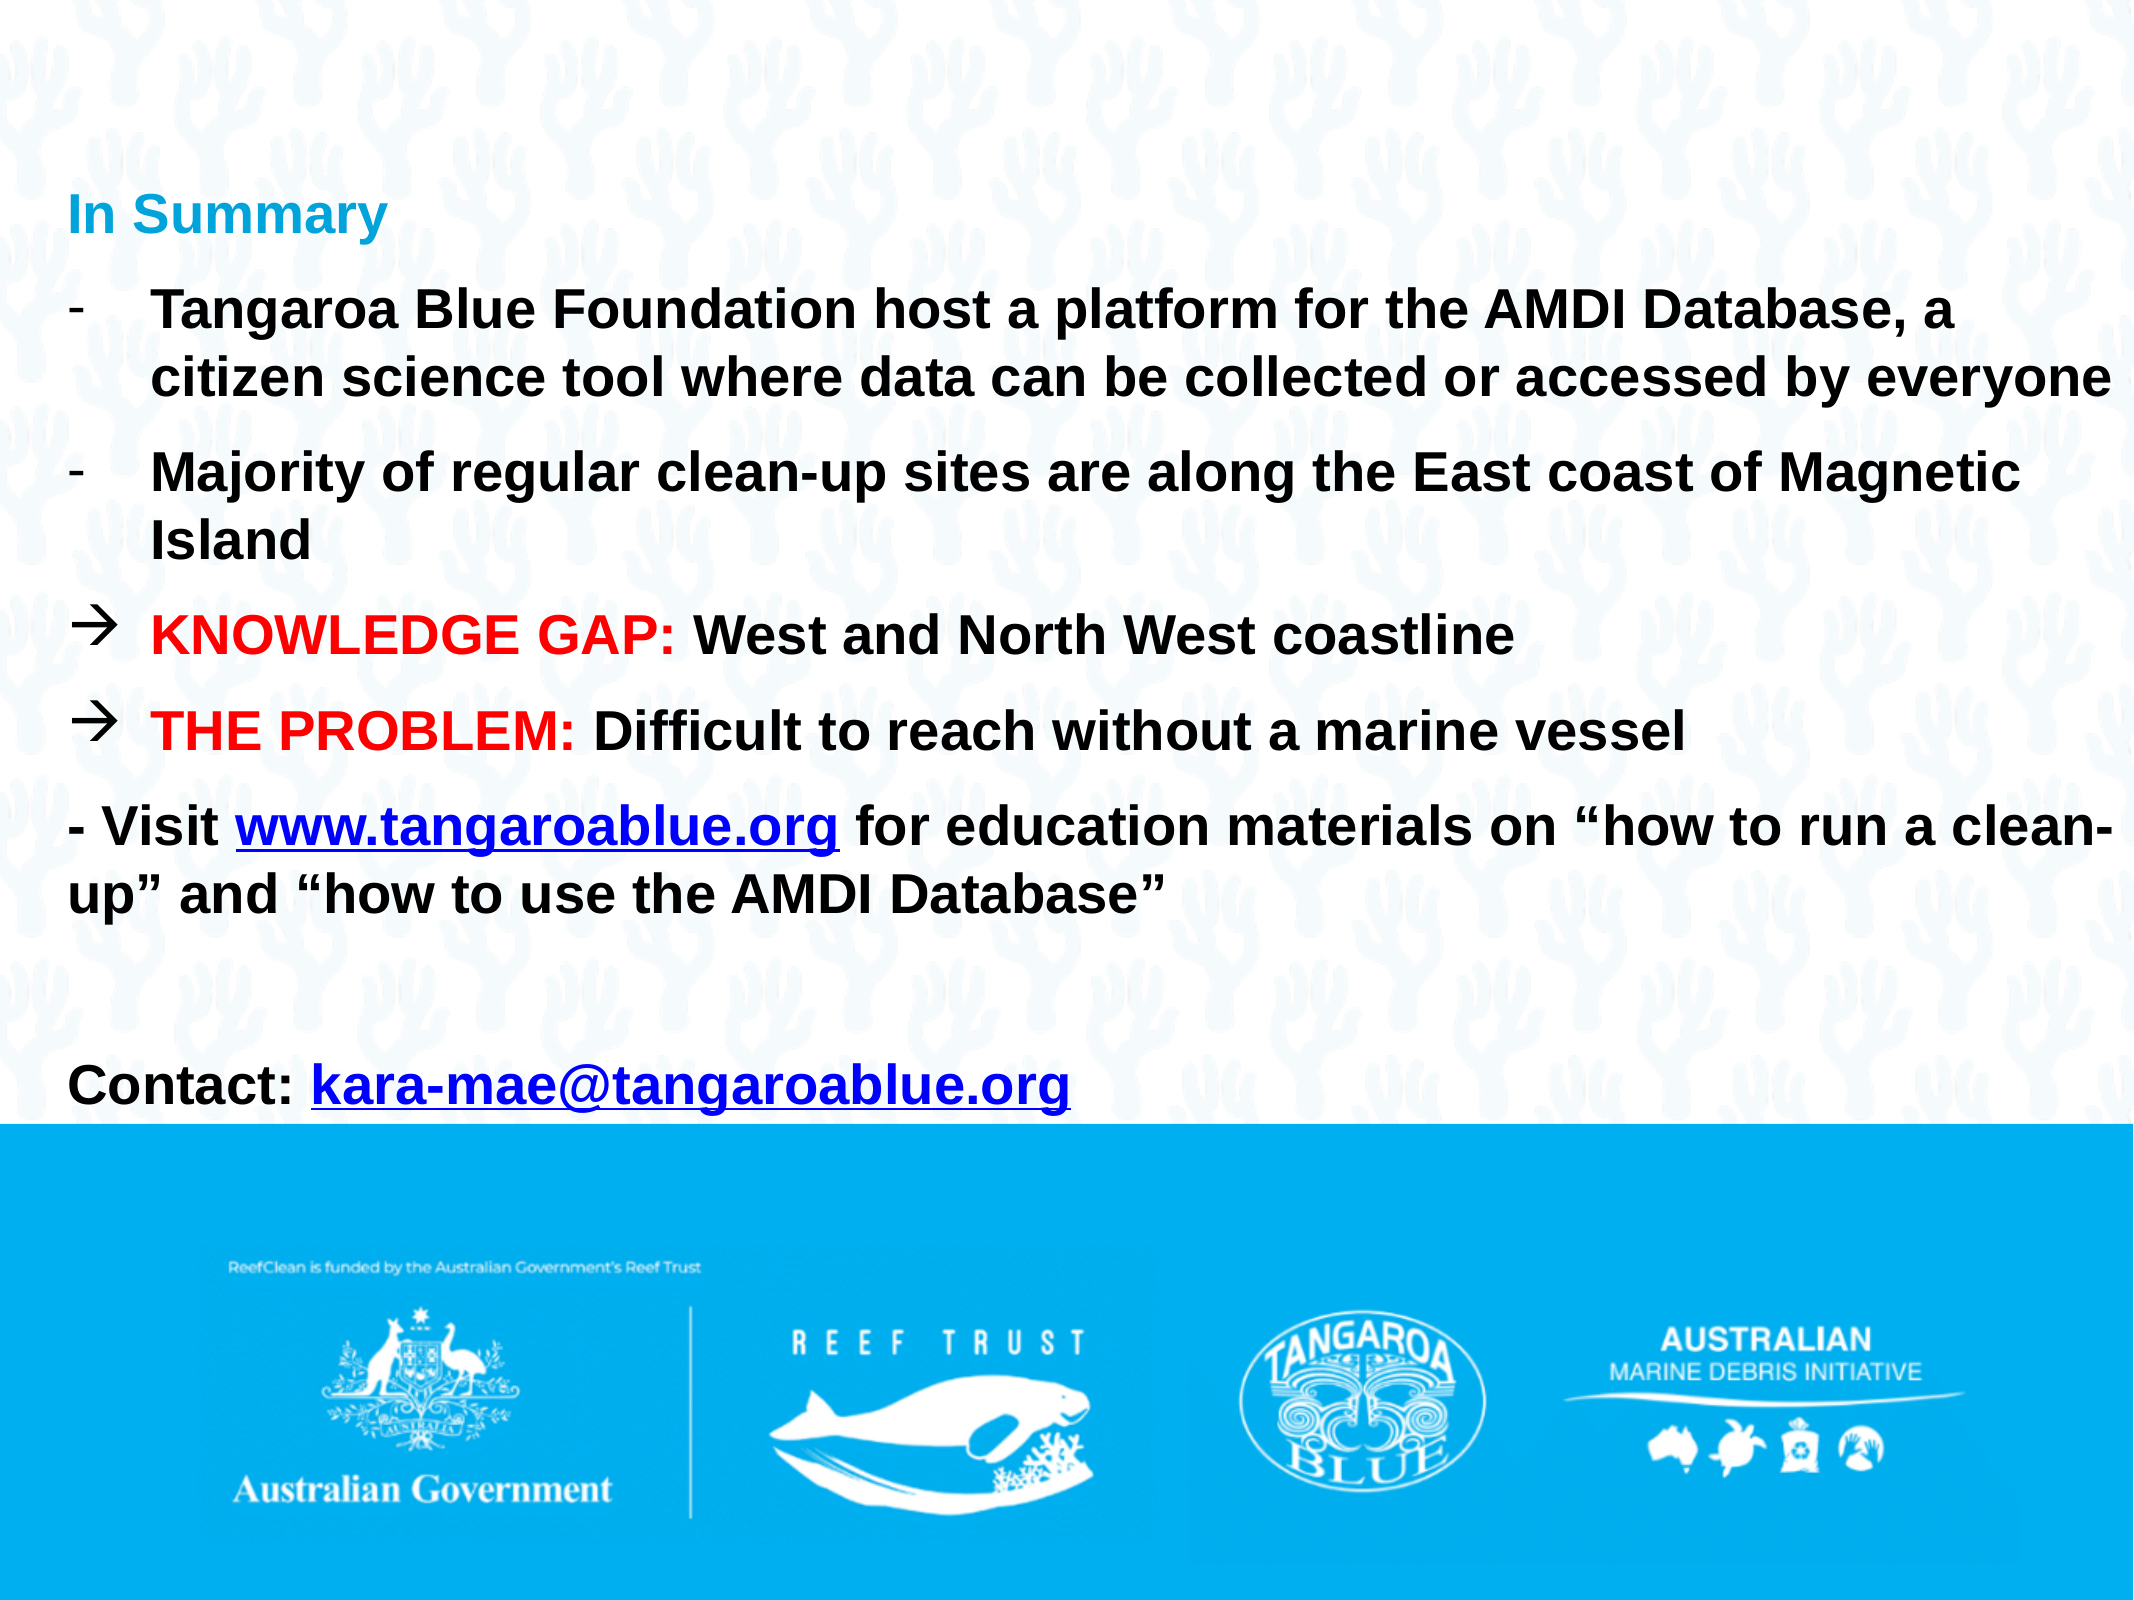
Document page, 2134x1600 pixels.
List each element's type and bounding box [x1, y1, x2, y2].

picture [1838, 1425, 1884, 1471]
picture [943, 1330, 955, 1354]
picture [601, 1477, 612, 1502]
picture [664, 1261, 700, 1273]
picture [1661, 1327, 1683, 1351]
picture [1743, 1362, 1797, 1381]
picture [1781, 1417, 1819, 1472]
picture [974, 1330, 987, 1354]
picture [1773, 1326, 1795, 1351]
picture [412, 1307, 429, 1324]
picture [322, 1319, 519, 1451]
picture [826, 1330, 838, 1355]
picture [436, 1261, 511, 1273]
picture [411, 1326, 431, 1330]
picture [233, 1475, 259, 1502]
picture [1611, 1362, 1660, 1380]
picture [793, 1330, 806, 1355]
picture [325, 1261, 380, 1273]
picture [626, 1261, 660, 1273]
picture [1871, 1362, 1921, 1380]
picture [774, 1432, 1093, 1515]
picture [384, 1262, 402, 1275]
picture [1709, 1419, 1767, 1477]
picture [860, 1330, 871, 1355]
picture [487, 1408, 511, 1423]
picture [412, 1474, 459, 1503]
picture [1728, 1362, 1740, 1380]
picture [0, 0, 2134, 1123]
picture [1688, 1362, 1701, 1380]
picture [1071, 1330, 1084, 1354]
picture [1008, 1330, 1021, 1355]
picture [893, 1330, 903, 1354]
picture [1664, 1363, 1685, 1380]
picture [229, 1261, 305, 1273]
picture [1239, 1310, 1486, 1493]
picture [1798, 1326, 1871, 1351]
picture [1729, 1326, 1770, 1351]
picture [478, 1483, 599, 1503]
picture [1812, 1362, 1871, 1380]
picture [770, 1375, 1090, 1463]
picture [311, 1261, 321, 1273]
picture [261, 1475, 400, 1503]
picture [1685, 1326, 1728, 1351]
picture [1647, 1425, 1698, 1473]
picture [406, 1262, 431, 1273]
picture [1565, 1392, 1964, 1408]
picture [459, 1483, 478, 1502]
picture [1041, 1330, 1054, 1355]
picture [1710, 1362, 1725, 1380]
picture [515, 1261, 621, 1273]
